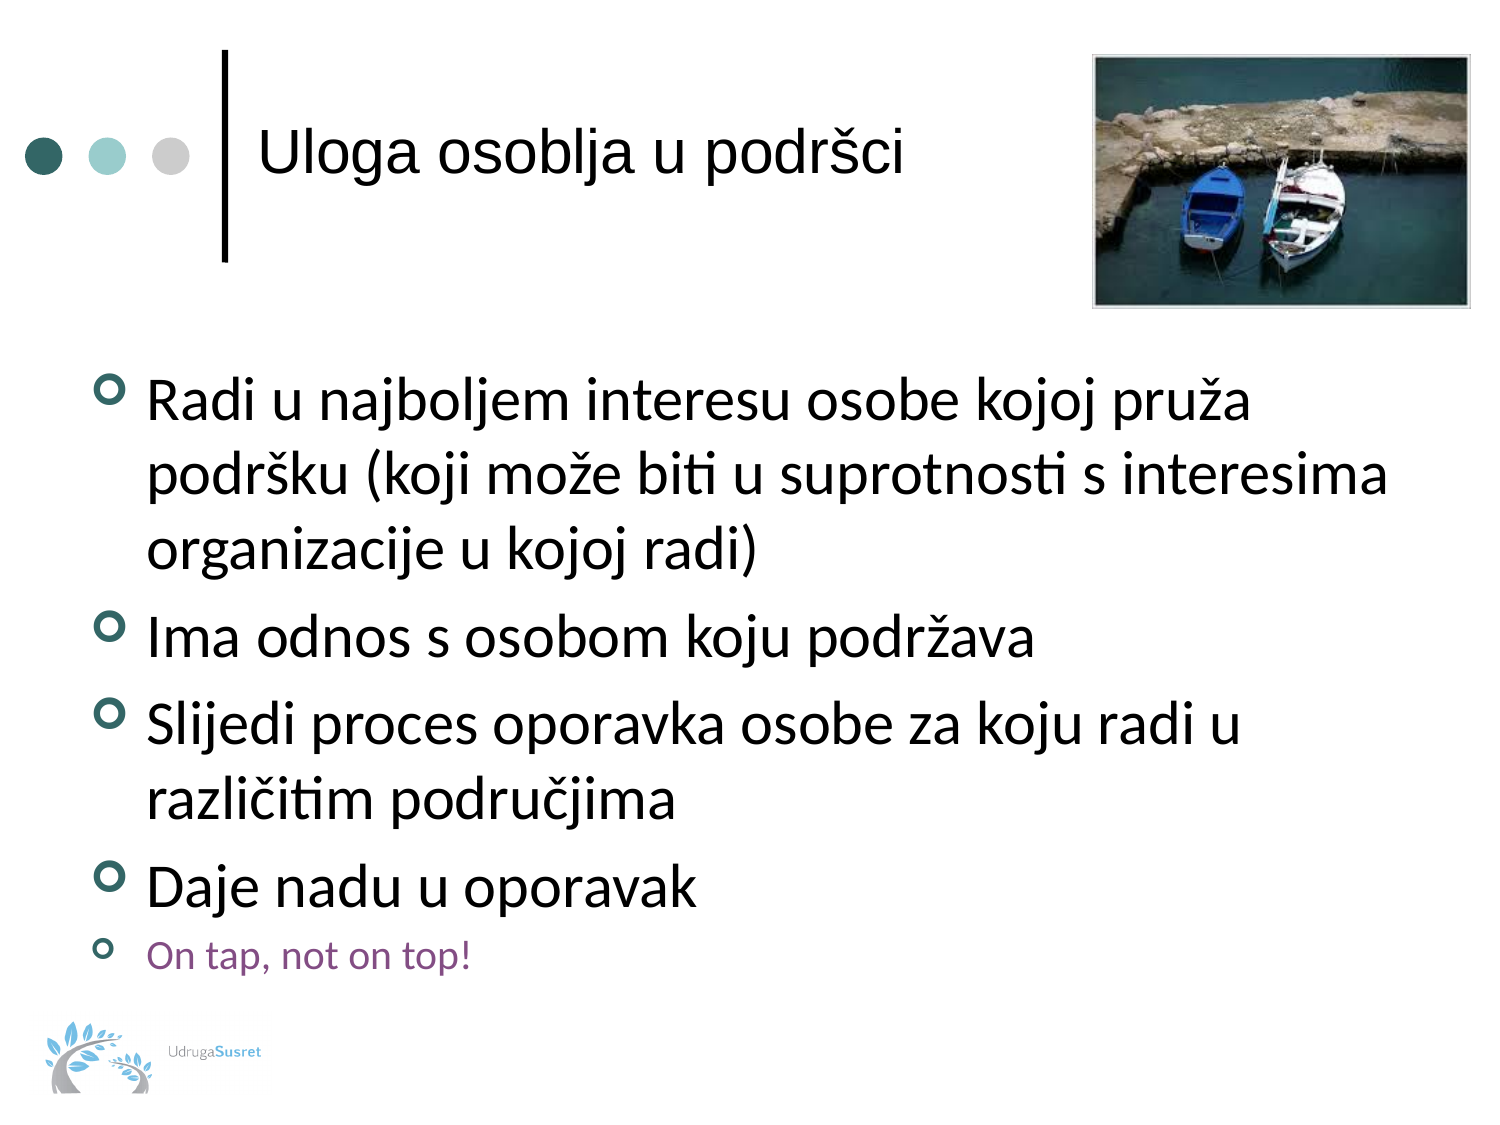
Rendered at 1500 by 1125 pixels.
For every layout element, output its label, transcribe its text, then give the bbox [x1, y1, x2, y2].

list Radi u najboljem interesu osobe kojoj pruža podršku (koji može biti u suprotnosti s interesima organizacije u kojoj radi) Ima odnos s osobom koju podržava Slijedi proces oporavka osobe za koju radi u različitim područjima Daje nadu u oporavak On tap, not on top! [74, 262, 1426, 1000]
picture [29, 1011, 272, 1095]
title Uloga osoblja u podršci [241, 54, 1083, 243]
picture [1092, 54, 1471, 309]
